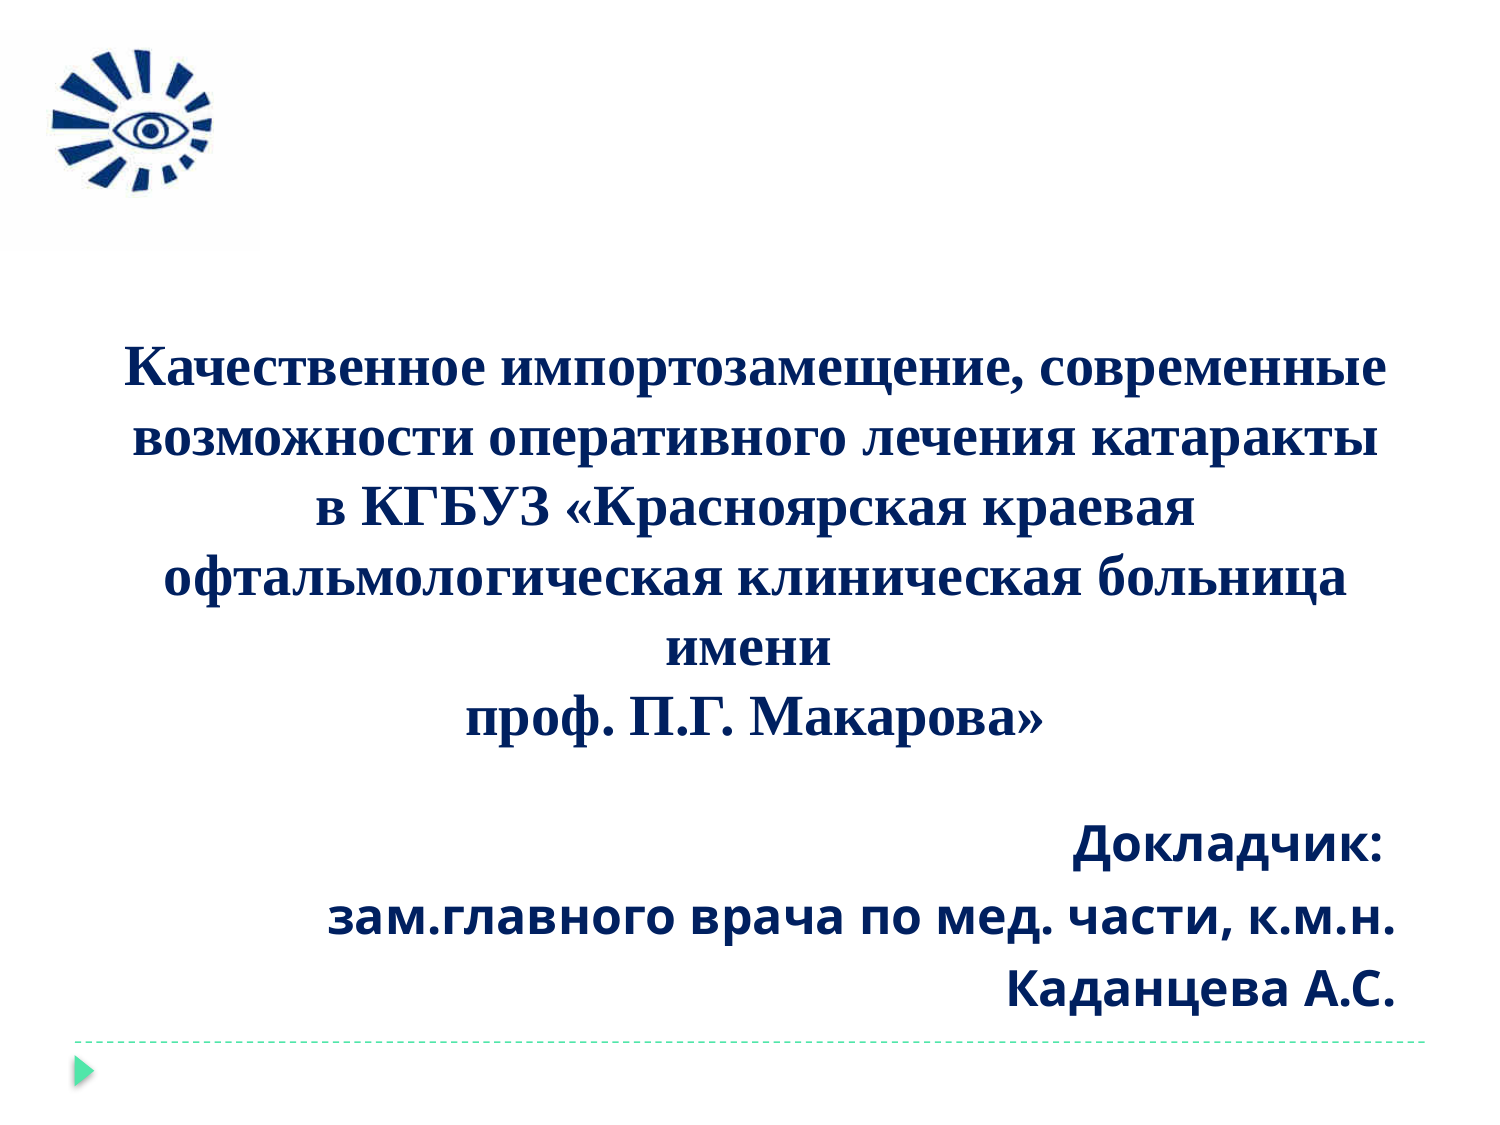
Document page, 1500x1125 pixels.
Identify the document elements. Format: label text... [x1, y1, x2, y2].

text_box Качественное импортозамещение, современные возможности оперативного лечения катаракты в КГБУЗ «Красноярская краевая офтальмологическая клиническая больница имени проф. П.Г. Макарова» Докладчик: зам.главного врача по мед. части, к.м.н. Каданцева А.С. [100, 184, 1412, 1125]
picture [0, 30, 260, 252]
